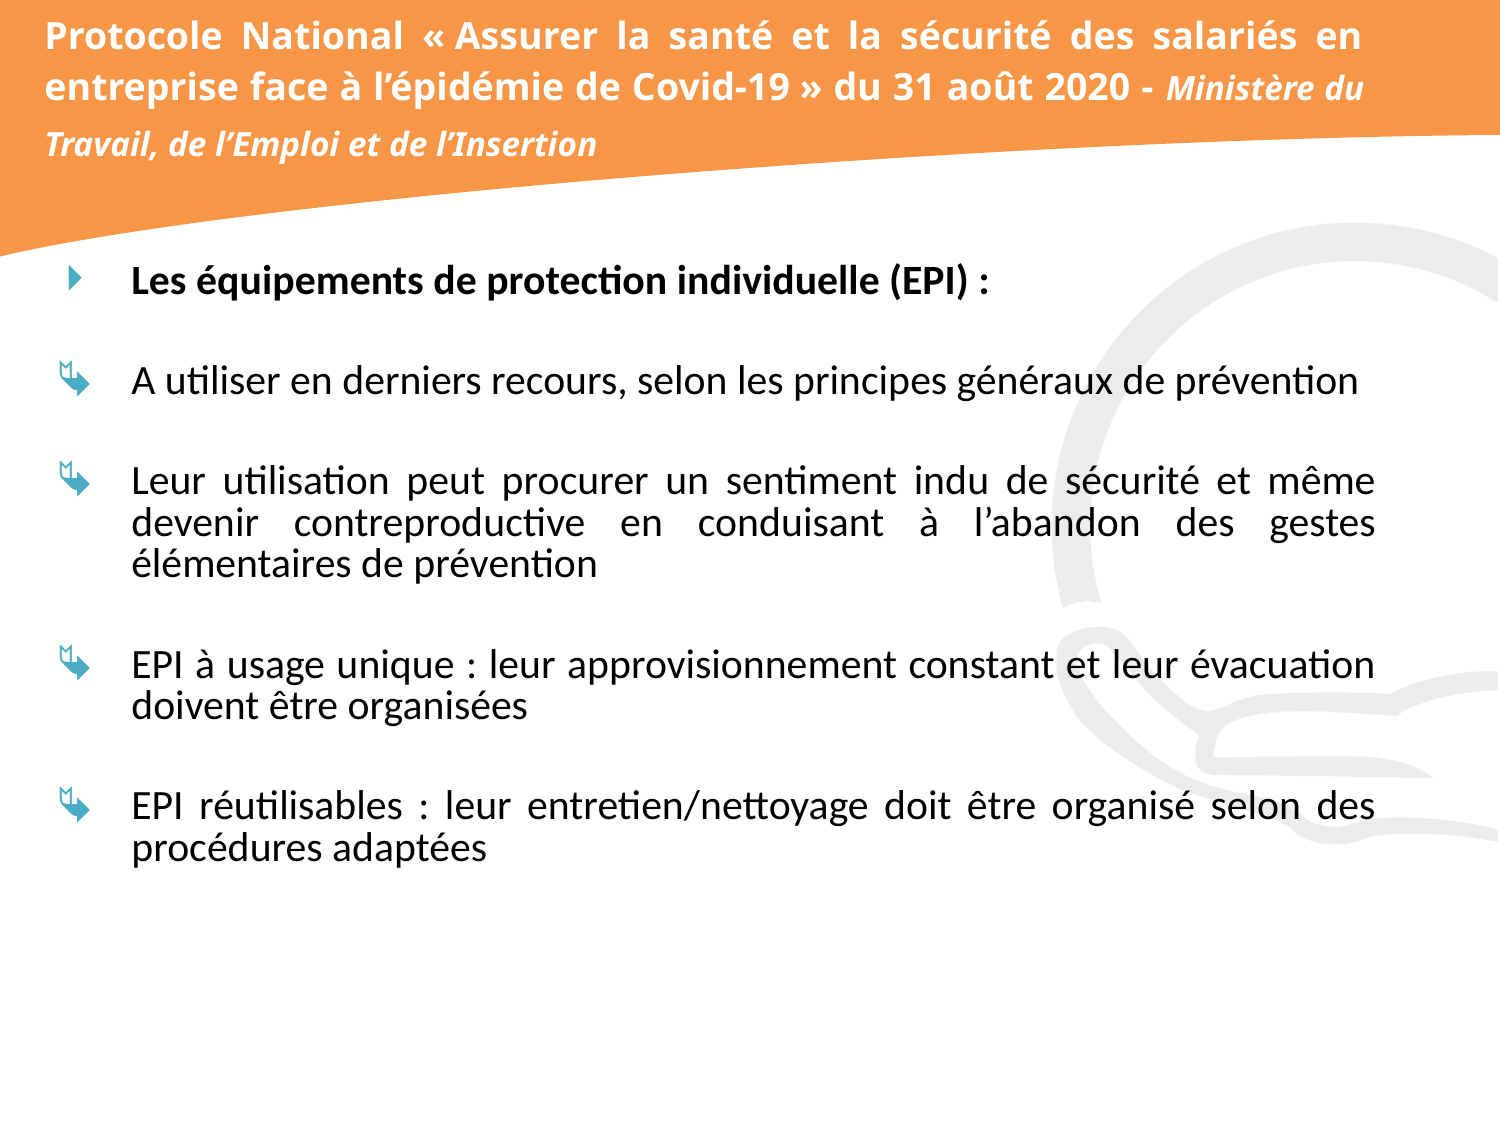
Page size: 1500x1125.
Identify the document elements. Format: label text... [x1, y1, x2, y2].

text_box Protocole National « Assurer la santé et la sécurité des salariés en entreprise face à l’épidémie de Covid-19 » du 31 août 2020 - Ministère du Travail, de l’Emploi et de l’Insertion [29, 0, 1380, 183]
list Les équipements de protection individuelle (EPI) : A utiliser en derniers recours, selon les principes généraux de prévention Leur utilisation peut procurer un sentiment indu de sécurité et même devenir contreproductive en conduisant à l’abandon des gestes élémentaires de prévention EPI à usage unique : leur approvisionnement constant et leur évacuation doivent être organisées EPI réutilisables : leur entretien/nettoyage doit être organisé selon des procédures adaptées [41, 255, 1392, 998]
